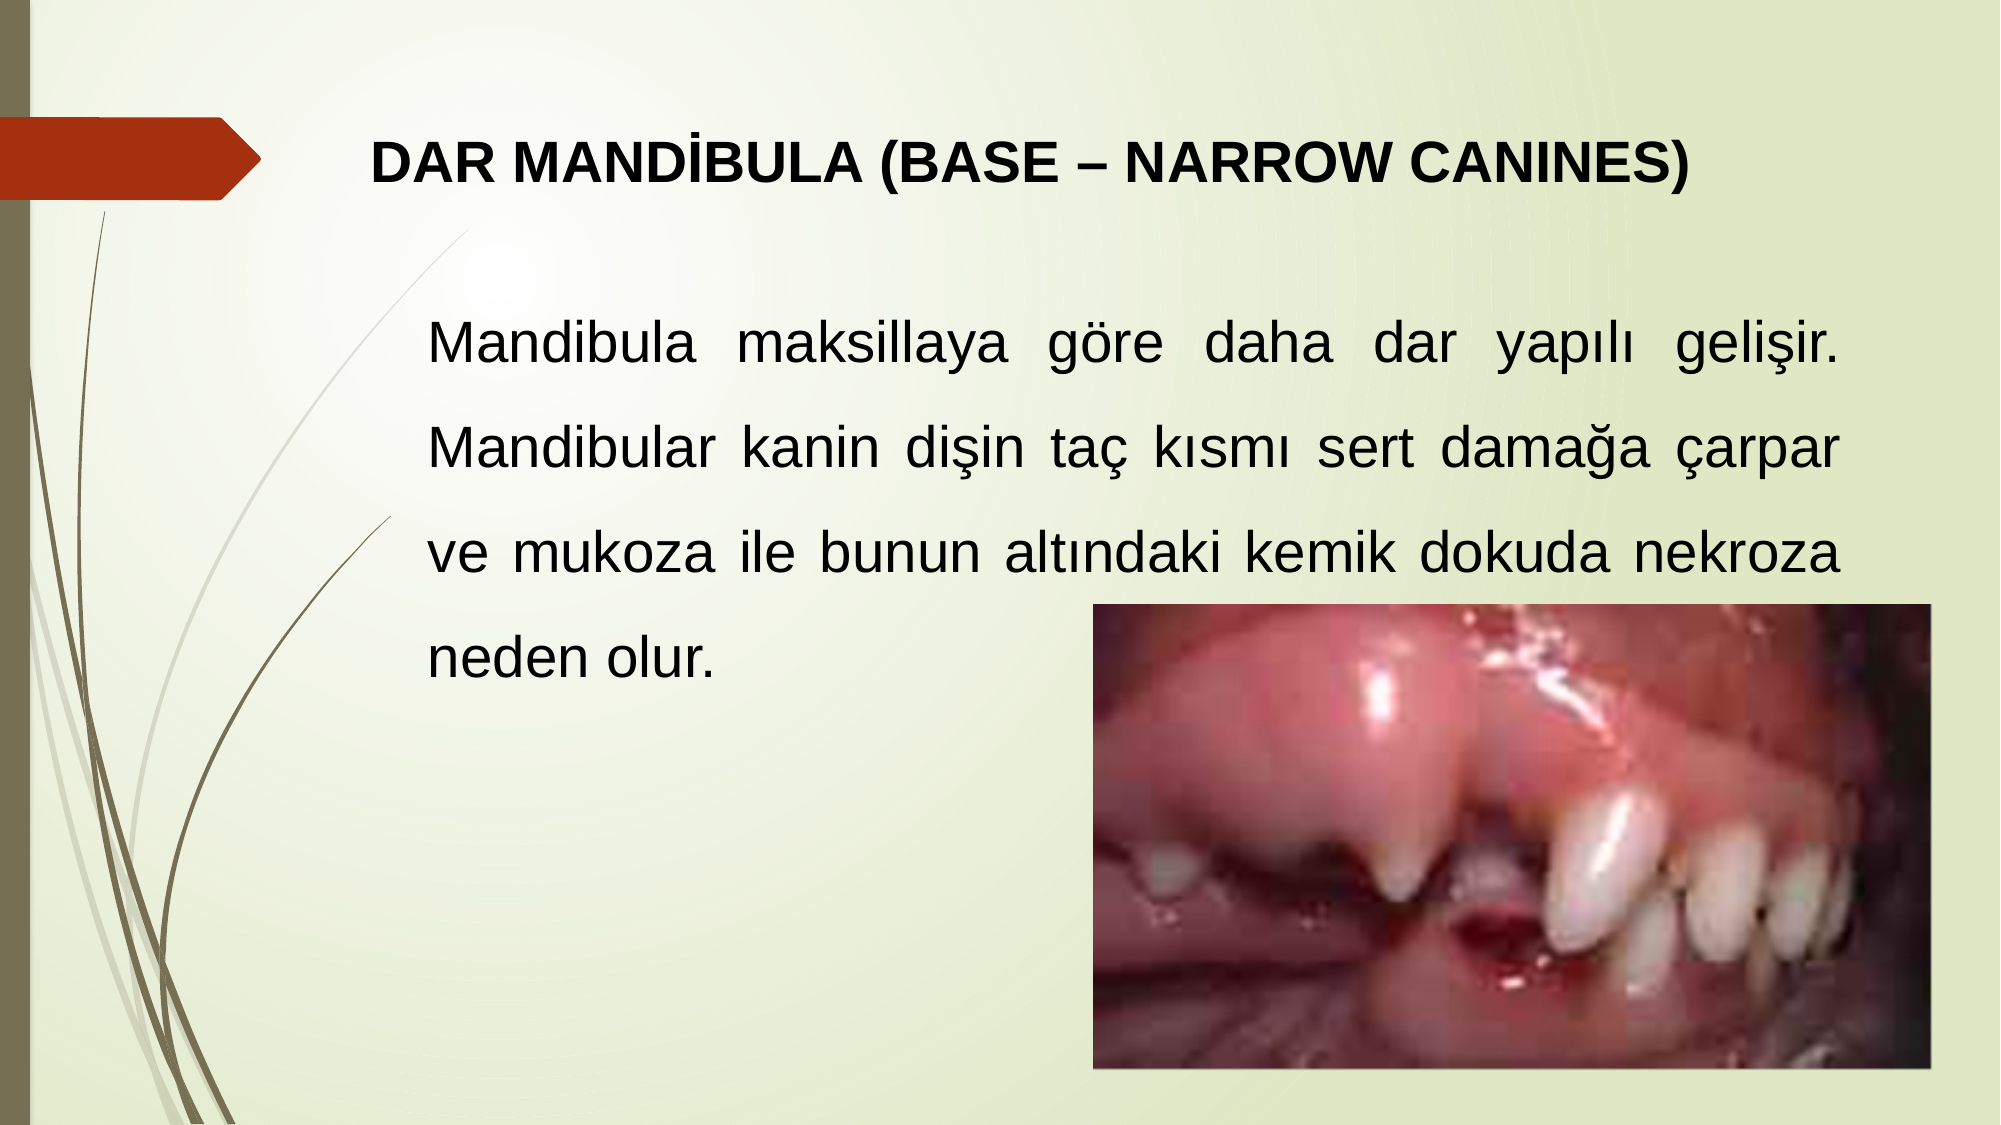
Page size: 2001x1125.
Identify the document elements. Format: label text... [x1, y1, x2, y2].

text_box DAR MANDİBULA (BASE – NARROW CANINES) [355, 116, 1707, 202]
text_box Mandibula maksillaya göre daha dar yapılı gelişir. Mandibular kanin dişin taç kısmı sert damağa çarpar ve mukoza ile bunun altındaki kemik dokuda nekroza neden olur. [413, 261, 1858, 697]
picture [1092, 604, 1935, 1073]
